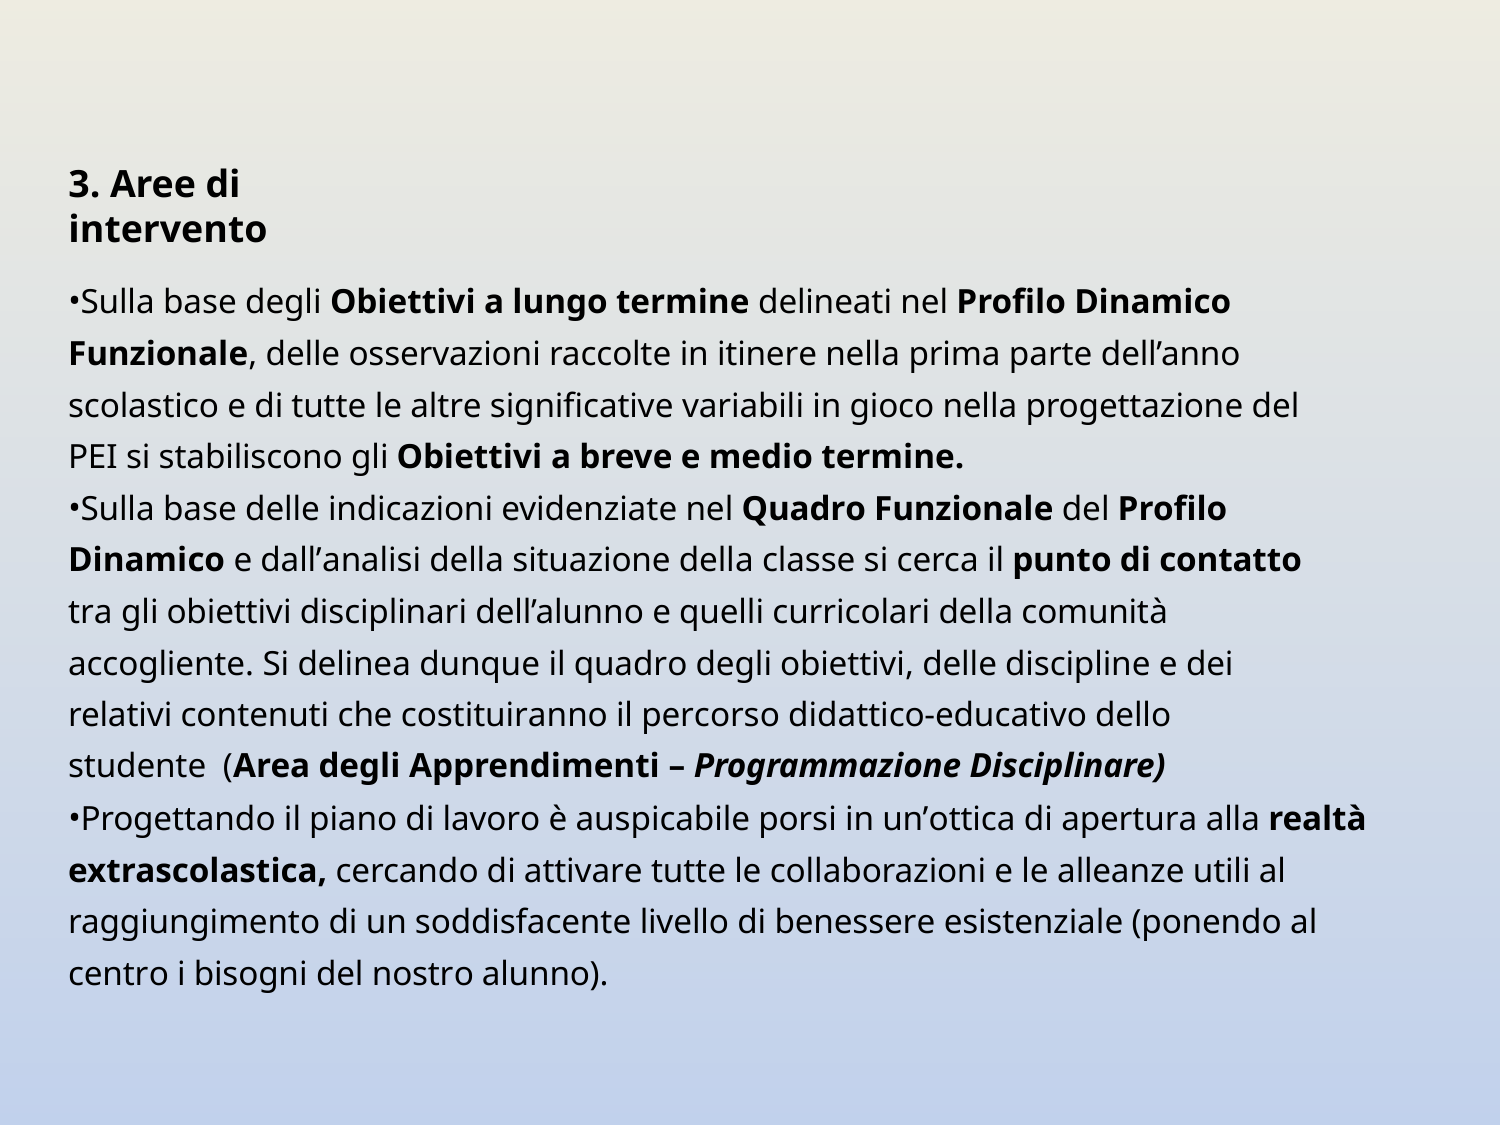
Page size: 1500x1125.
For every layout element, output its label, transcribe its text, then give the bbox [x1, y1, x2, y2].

text_box 3. Aree di intervento [66, 159, 421, 250]
text_box Sulla base degli Obiettivi a lungo termine delineati nel Profilo Dinamico Funzionale, delle osservazioni raccolte in itinere nella prima parte dell’anno scolastico e di tutte le altre significative variabili in gioco nella progettazione del PEI si stabiliscono gli Obiettivi a breve e medio termine. Sulla base delle indicazioni evidenziate nel Quadro Funzionale del Profilo Dinamico e dall’analisi della situazione della classe si cerca il punto di contatto tra gli obiettivi disciplinari dell’alunno e quelli curricolari della comunità accogliente. Si delinea dunque il quadro degli obiettivi, delle discipline e dei relativi contenuti che costituiranno il percorso didattico-educativo dello studente (Area degli Apprendimenti – Programmazione Disciplinare) Progettando il piano di lavoro è auspicabile porsi in un’ottica di apertura alla realtà extrascolastica, cercando di attivare tutte le collaborazioni e le alleanze utili al raggiungimento di un soddisfacente livello di benessere esistenziale (ponendo al centro i bisogni del nostro alunno). [66, 268, 1377, 993]
